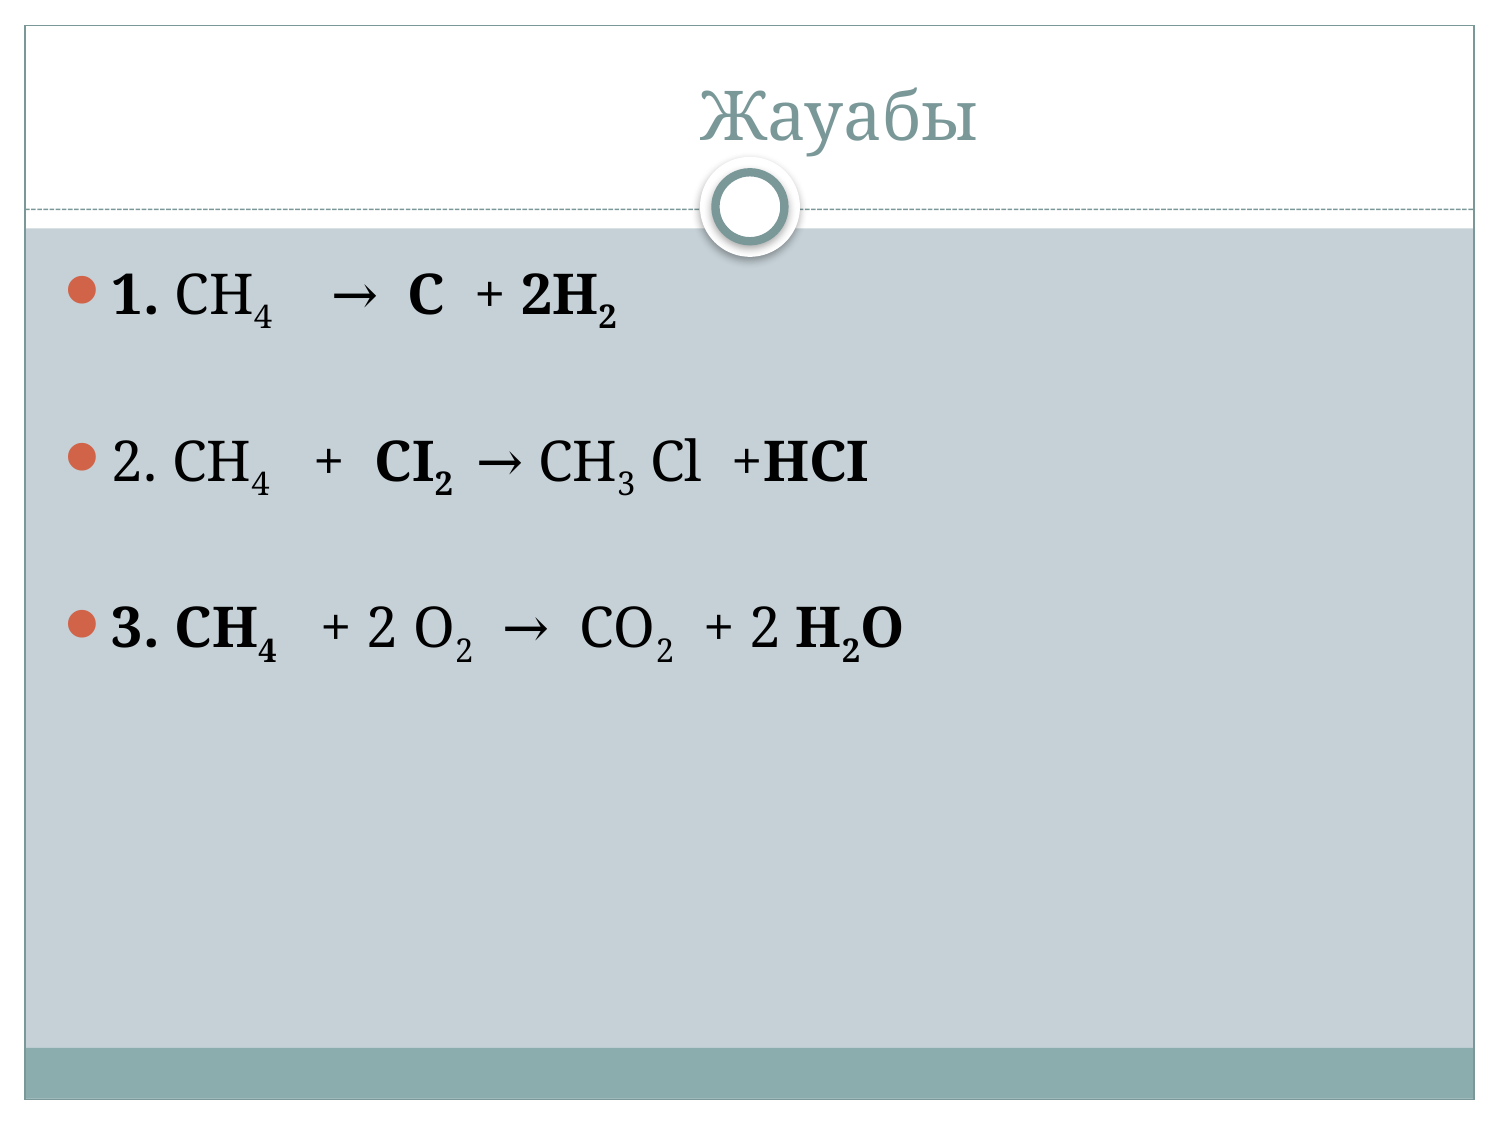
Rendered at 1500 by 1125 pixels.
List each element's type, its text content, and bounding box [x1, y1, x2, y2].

title Жауабы [49, 37, 1450, 162]
list 1. CH4 → С + 2Н2 2. CH4 + СI2 → CH3 Cl +НСI 3. CH4 + 2 O2 → СО2 + 2 Н2О [49, 250, 1445, 1001]
